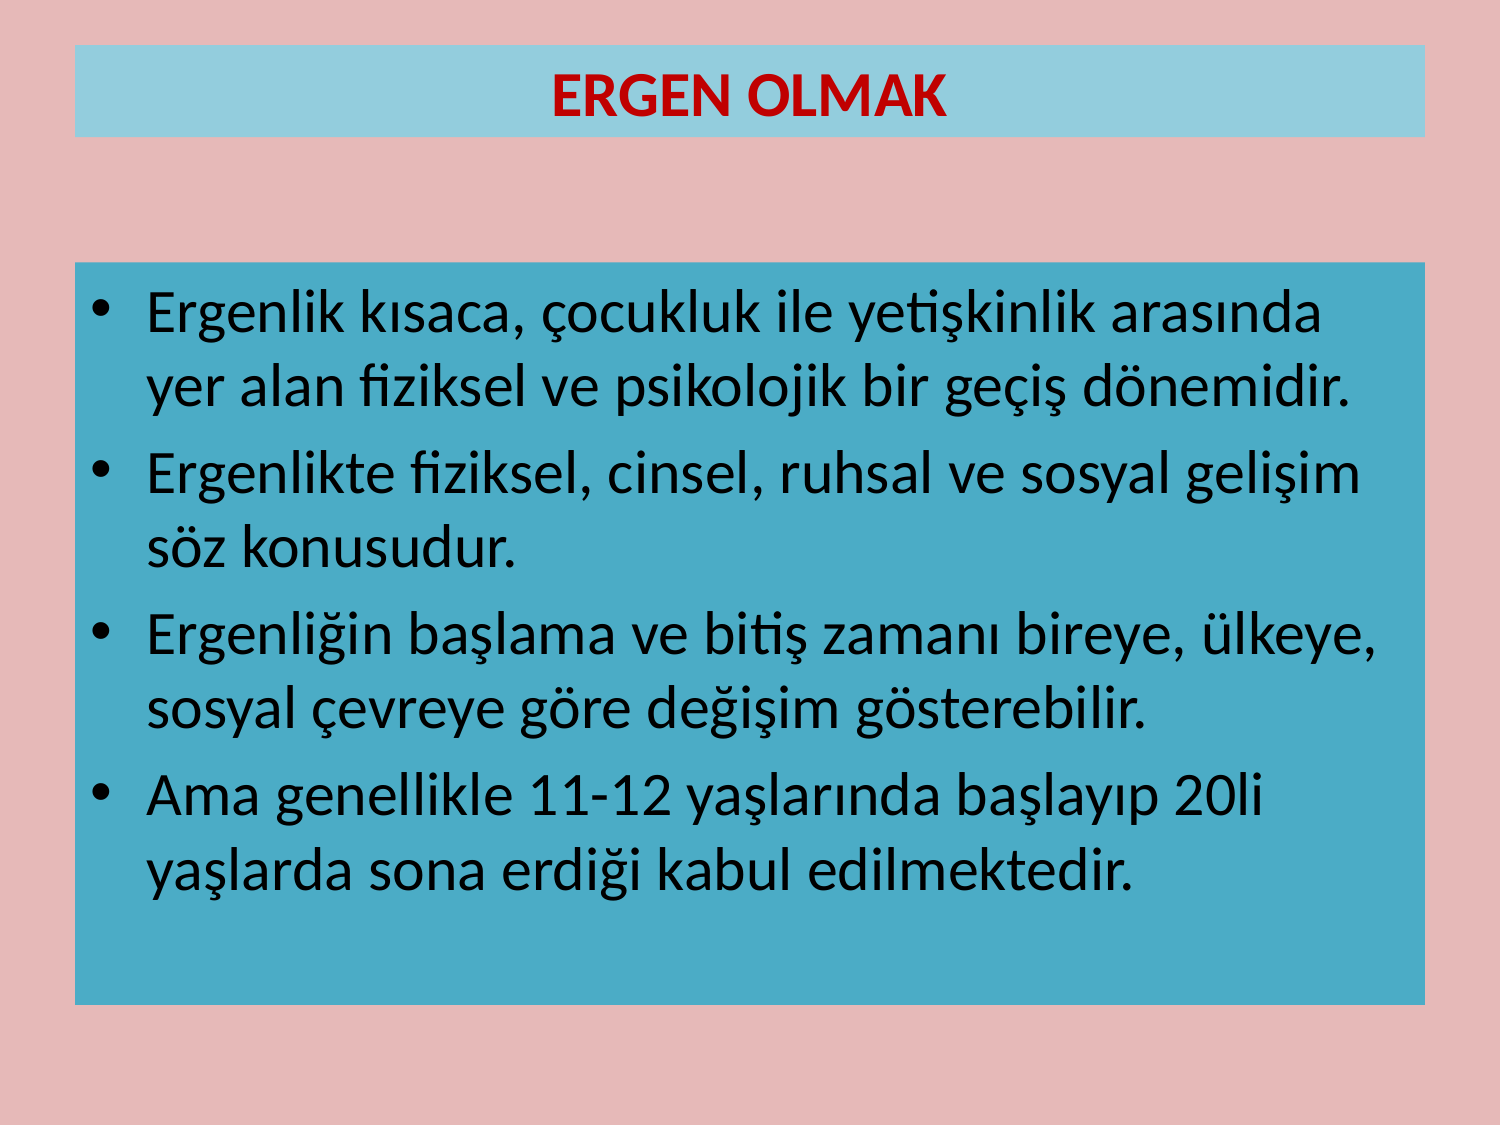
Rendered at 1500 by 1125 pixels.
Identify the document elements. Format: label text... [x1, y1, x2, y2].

title ERGEN OLMAK [75, 45, 1425, 138]
list Ergenlik kısaca, çocukluk ile yetişkinlik arasında yer alan fiziksel ve psikolojik bir geçiş dönemidir. Ergenlikte fiziksel, cinsel, ruhsal ve sosyal gelişim söz konusudur. Ergenliğin başlama ve bitiş zamanı bireye, ülkeye, sosyal çevreye göre değişim gösterebilir. Ama genellikle 11-12 yaşlarında başlayıp 20li yaşlarda sona erdiği kabul edilmektedir. [75, 262, 1425, 1005]
